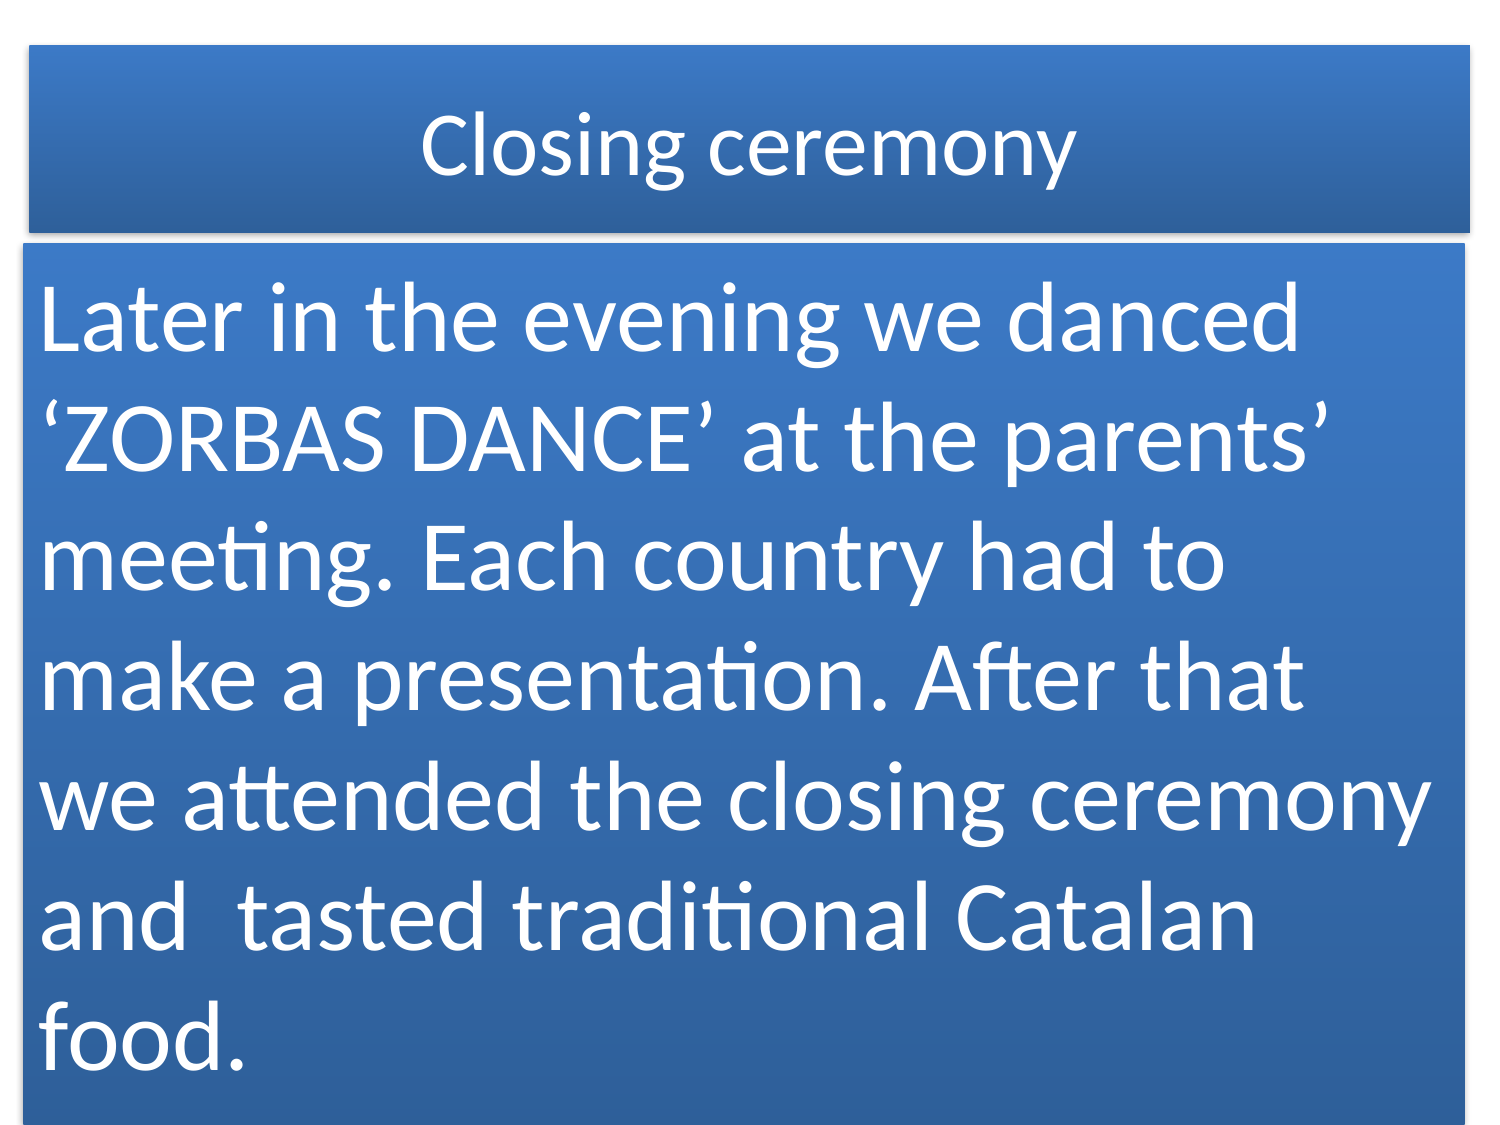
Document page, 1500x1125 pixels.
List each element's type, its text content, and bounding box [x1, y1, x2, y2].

title Closing ceremony [29, 45, 1470, 233]
list Later in the evening we danced ‘ZORBAS DANCE’ at the parents’ meeting. Each country had to make a presentation. After that we attended the closing ceremony and tasted traditional Catalan food. [23, 243, 1465, 1125]
